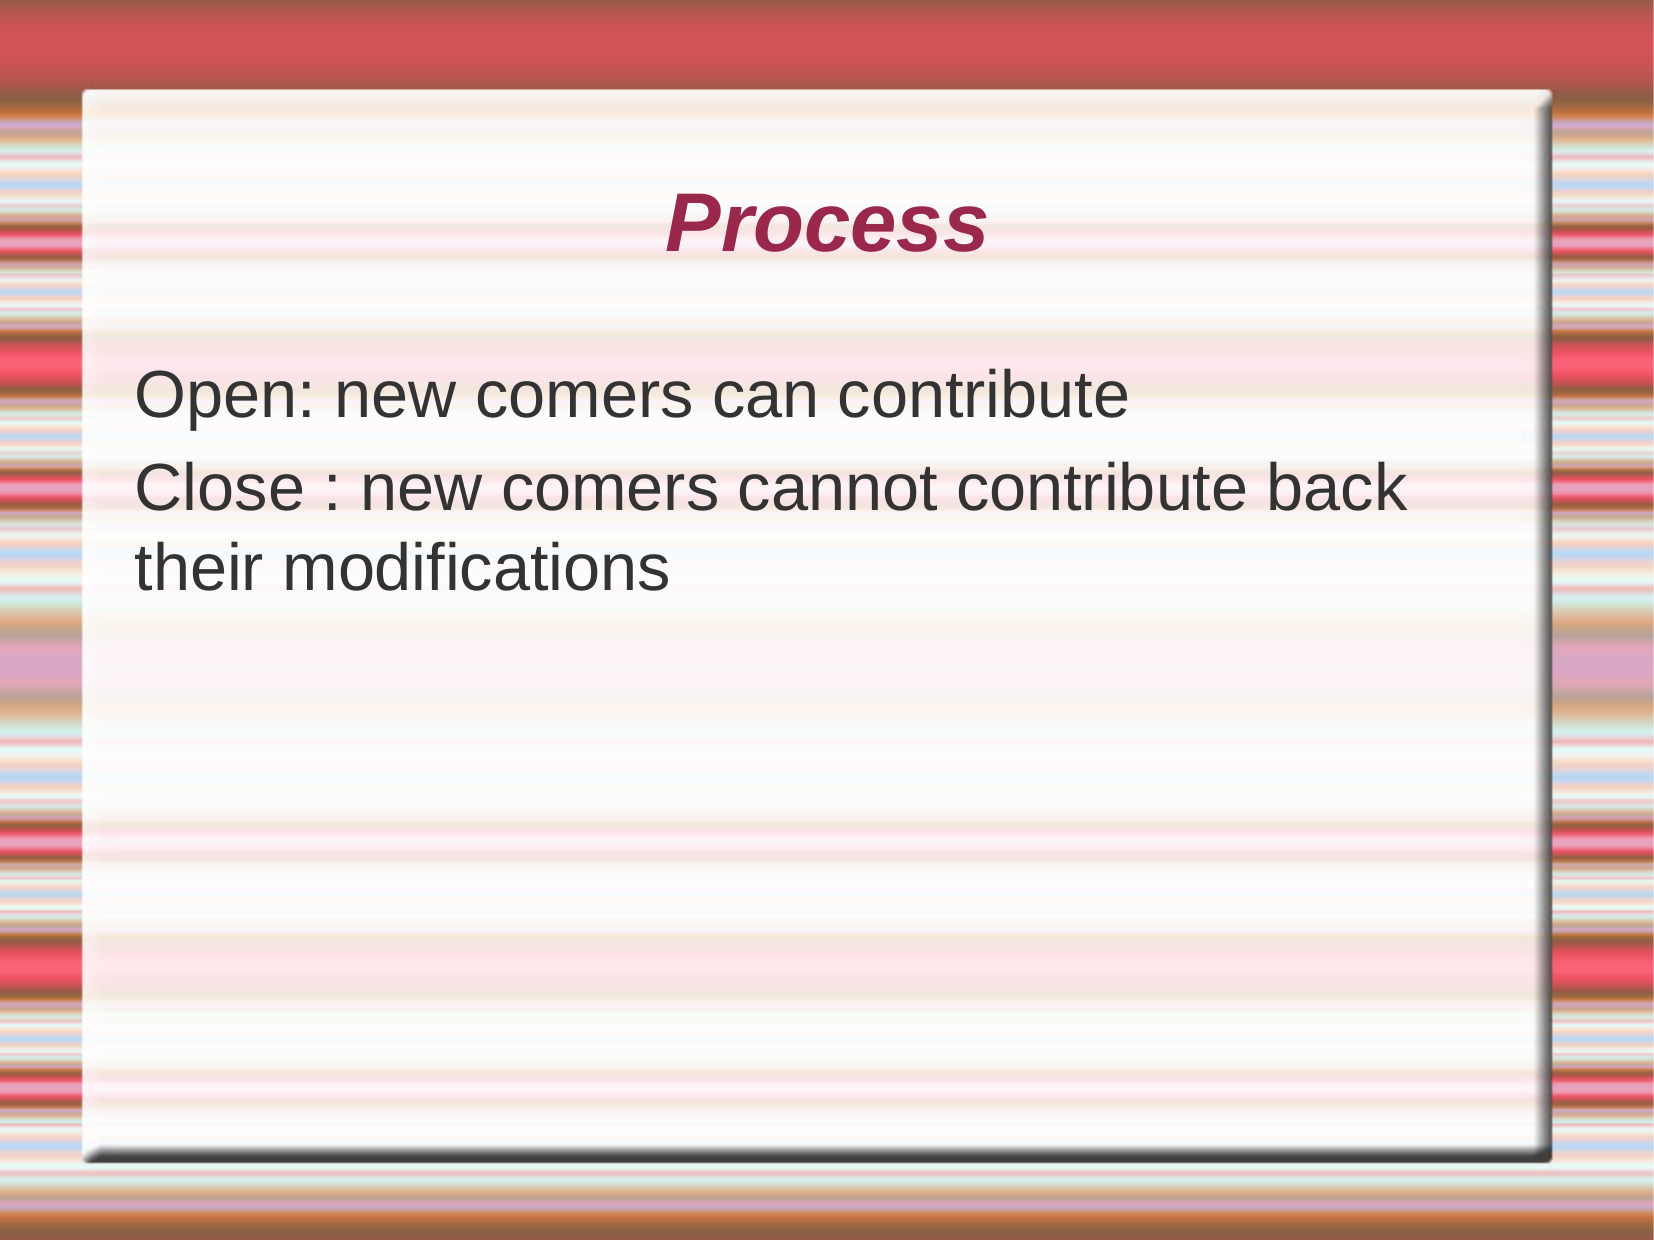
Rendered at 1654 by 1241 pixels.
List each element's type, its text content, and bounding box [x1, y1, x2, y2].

title Process [121, 114, 1534, 323]
picture [0, 0, 1654, 1240]
list Open: new comers can contribute Close : new comers cannot contribute back their modifications [134, 350, 1517, 1133]
